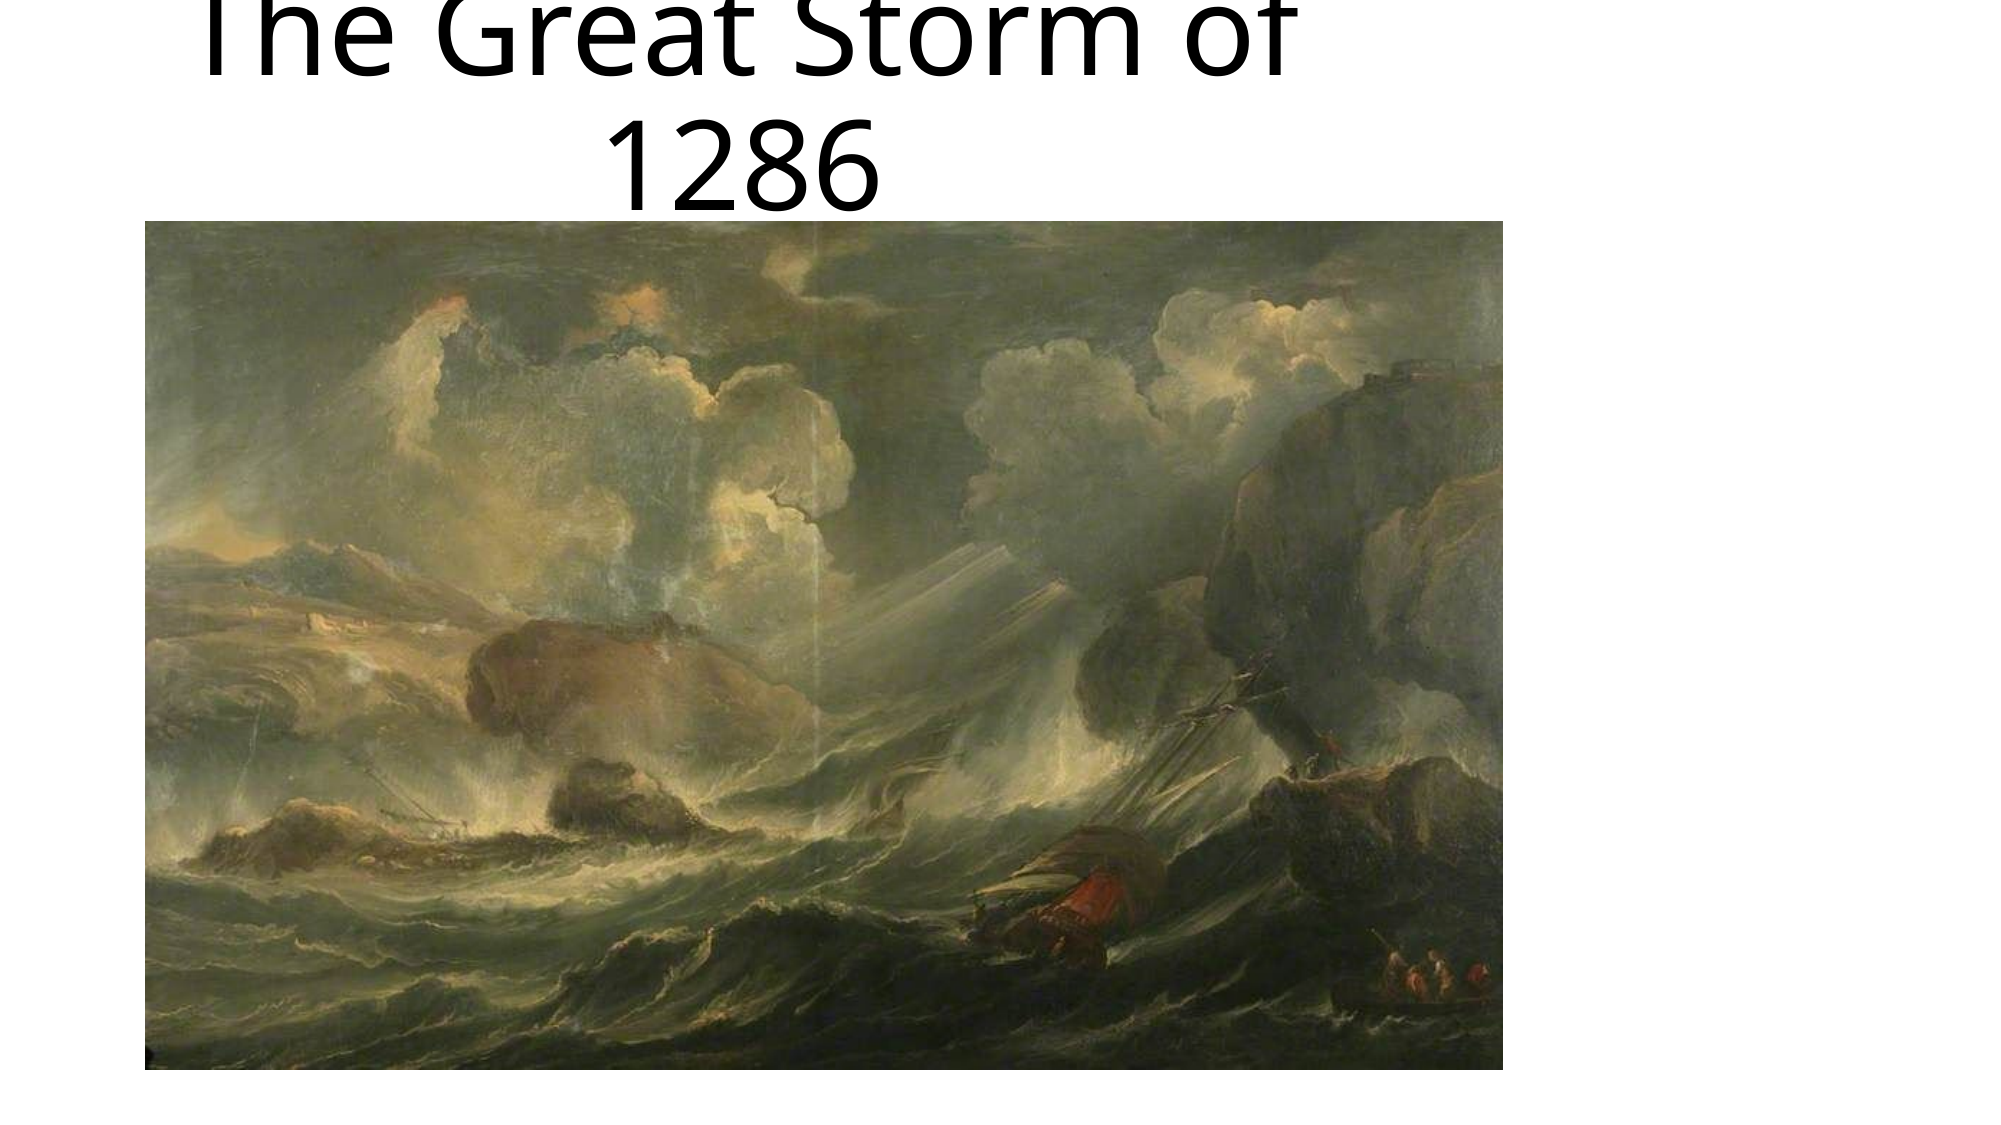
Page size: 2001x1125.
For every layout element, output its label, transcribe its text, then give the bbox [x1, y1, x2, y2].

title The Great Storm of 1286 [62, 31, 1420, 246]
picture [145, 221, 1503, 1070]
